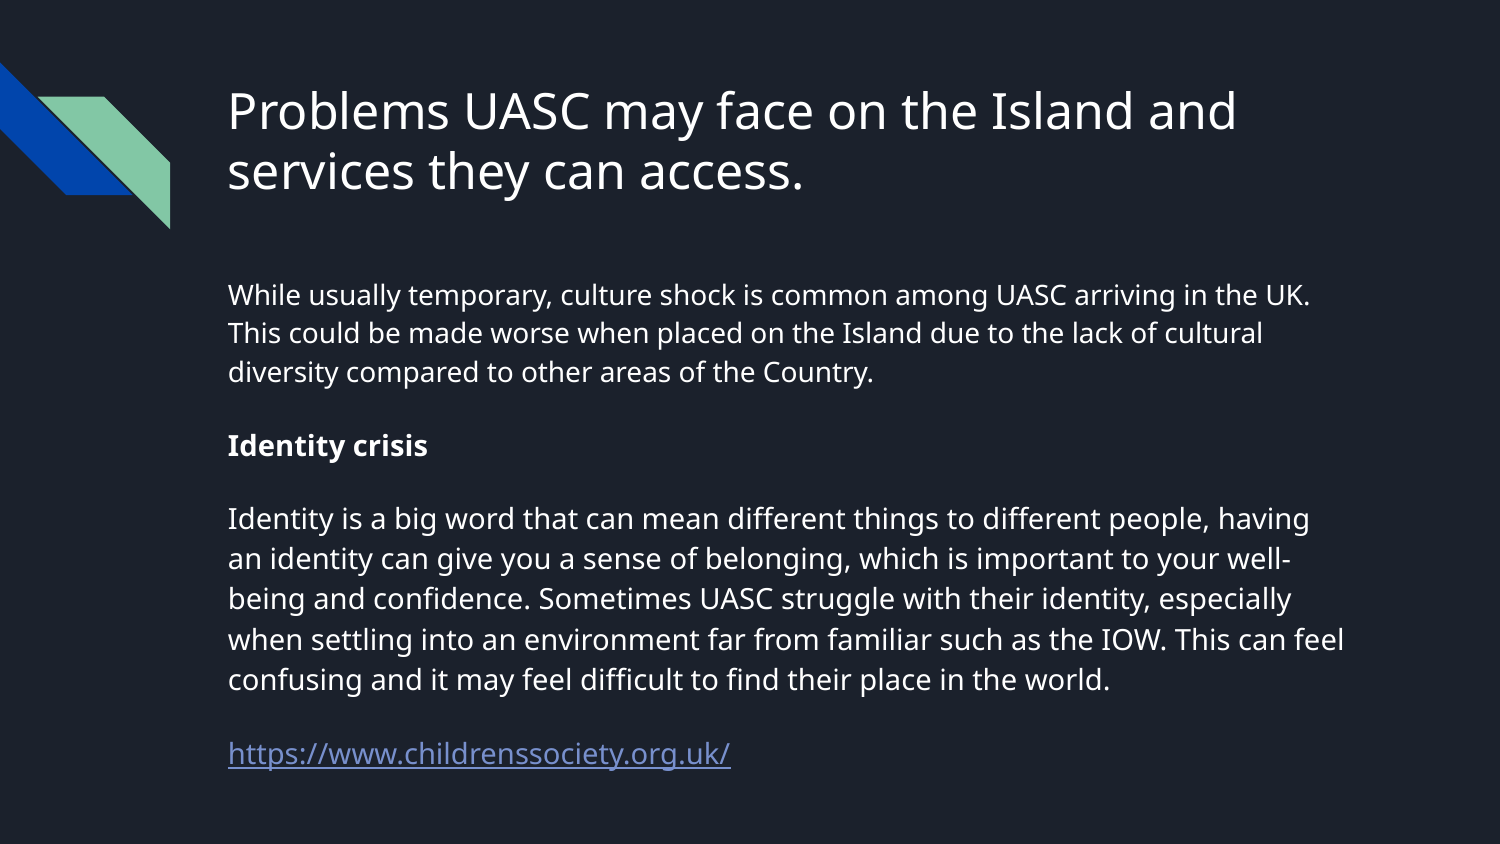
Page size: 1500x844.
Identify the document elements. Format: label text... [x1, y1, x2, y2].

list While usually temporary, culture shock is common among UASC arriving in the UK. This could be made worse when placed on the Island due to the lack of cultural diversity compared to other areas of the Country. Identity crisis Identity is a big word that can mean different things to different people, having an identity can give you a sense of belonging, which is important to your well-being and confidence. Sometimes UASC struggle with their identity, especially when settling into an environment far from familiar such as the IOW. This can feel confusing and it may feel difficult to find their place in the world. https://www.childrenssociety.org.uk/ [212, 257, 1368, 735]
title Problems UASC may face on the Island and services they can access. [212, 64, 1368, 215]
